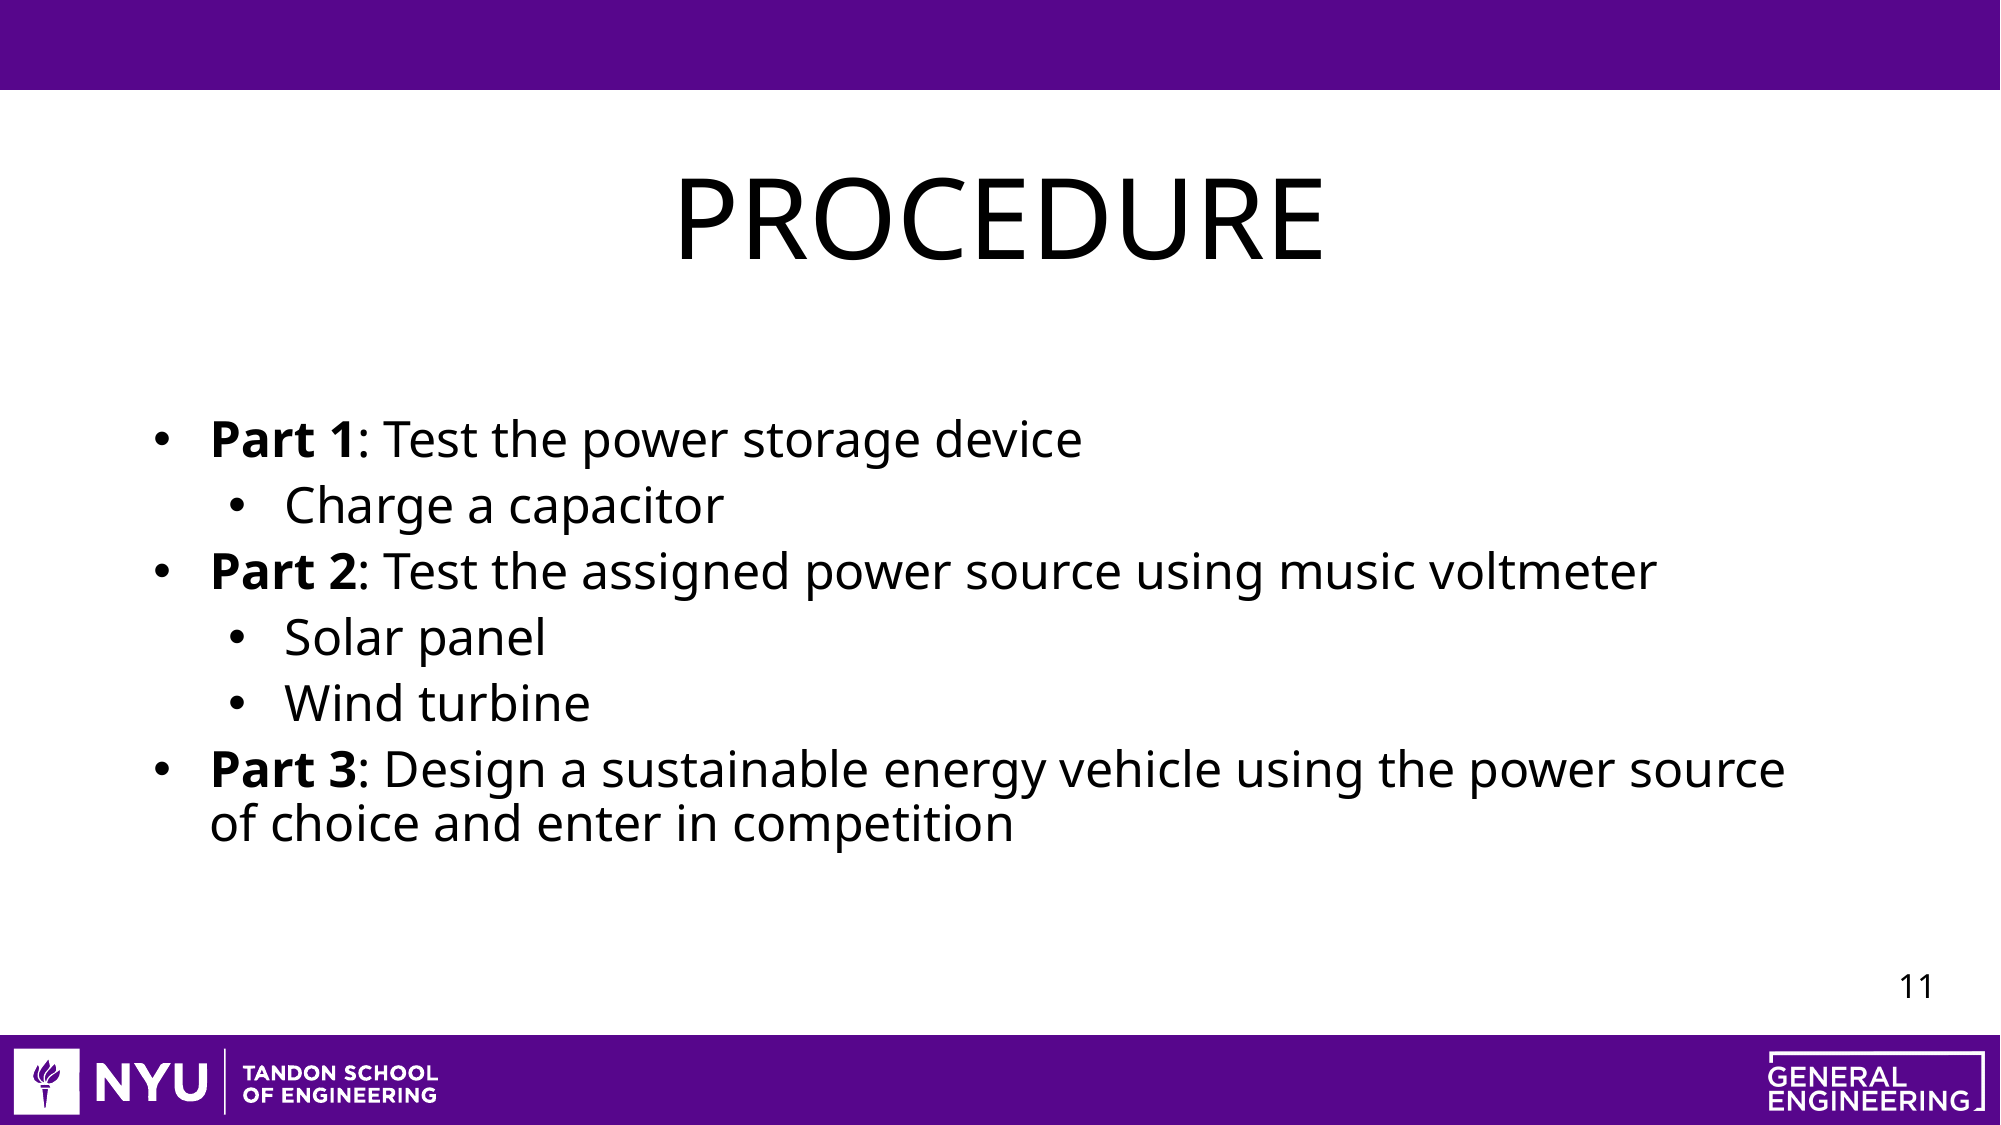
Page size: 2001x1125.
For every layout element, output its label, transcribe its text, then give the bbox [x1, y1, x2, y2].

text_box Part 1: Test the power storage device Charge a capacitor Part 2: Test the assigned power source using music voltmeter Solar panel Wind turbine Part 3: Design a sustainable energy vehicle using the power source of choice and enter in competition [138, 311, 1862, 955]
text_box [0, 1034, 2000, 1125]
picture [13, 1048, 438, 1115]
text_box [0, 0, 2000, 91]
picture [1768, 1051, 1985, 1111]
title PROCEDURE [92, 132, 1908, 292]
text_box 11 [1802, 958, 1951, 1013]
